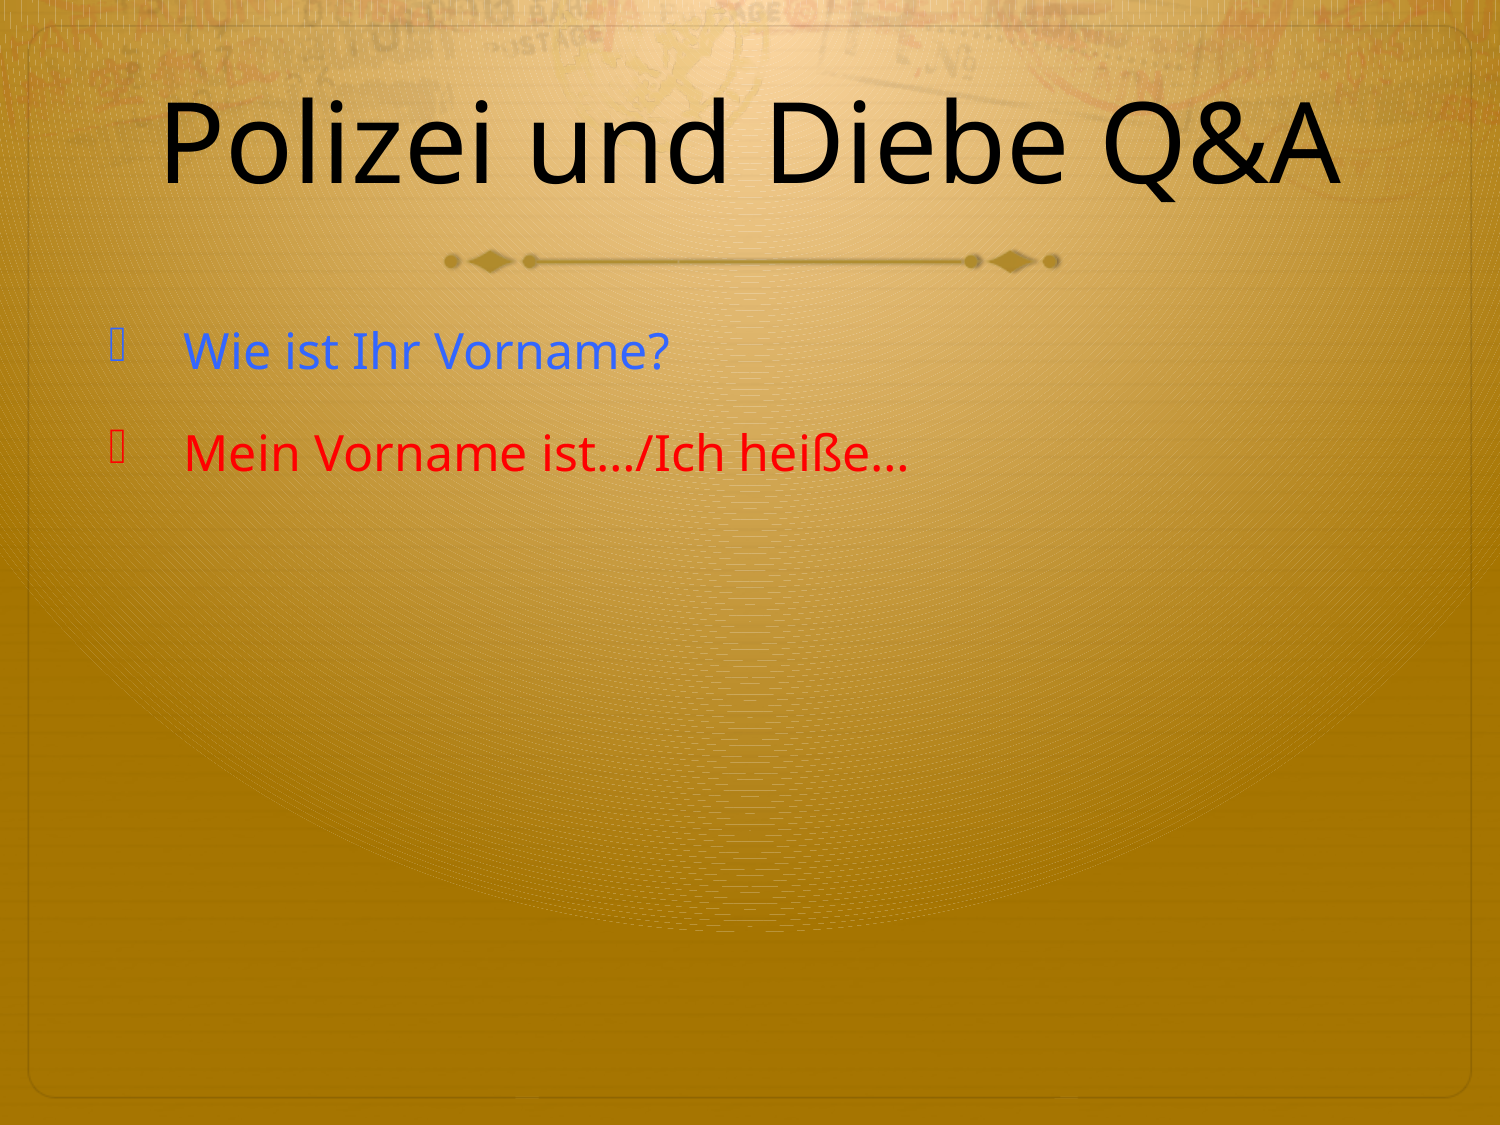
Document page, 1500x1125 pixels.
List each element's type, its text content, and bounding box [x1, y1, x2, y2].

picture [0, 0, 1500, 1125]
list Wie ist Ihr Vorname? Mein Vorname ist…/Ich heiße… [93, 312, 1407, 988]
title Polizei und Diebe Q&A [93, 45, 1407, 233]
